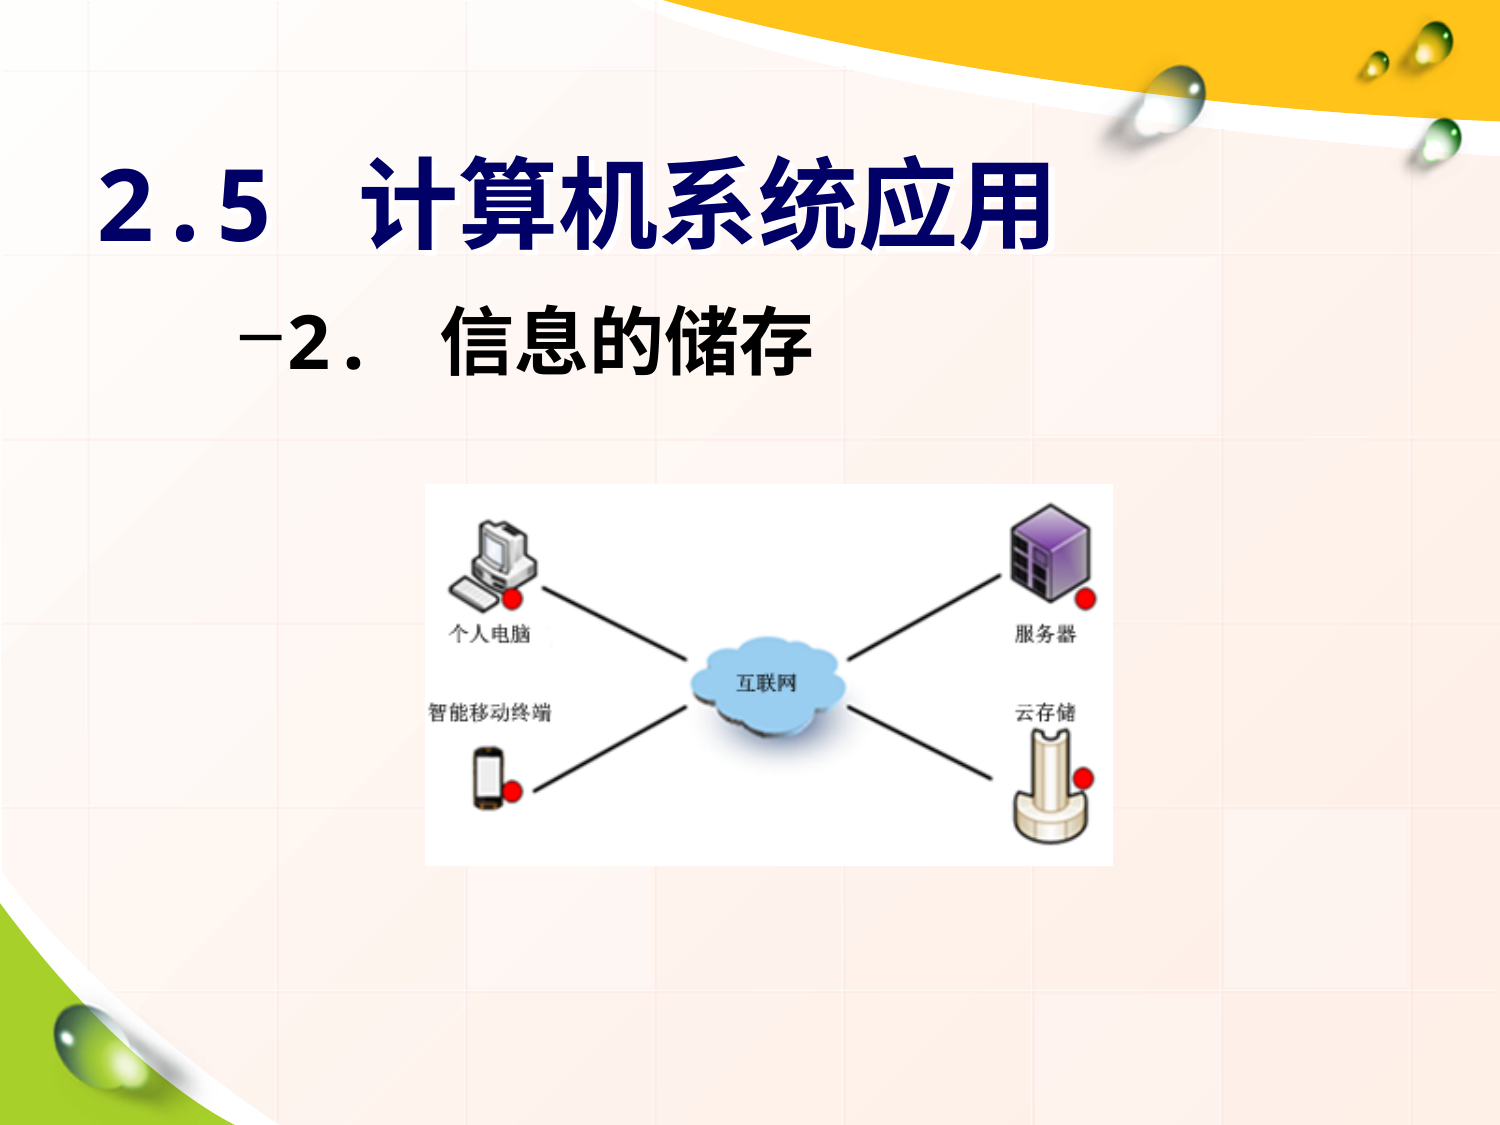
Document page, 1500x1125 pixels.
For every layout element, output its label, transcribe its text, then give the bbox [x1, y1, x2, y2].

picture [424, 484, 1113, 866]
picture [1076, 0, 1500, 306]
picture [0, 926, 230, 1125]
title 2.5 计算机系统应用 [79, 125, 1430, 278]
list 2. 信息的储存 [150, 287, 1361, 1048]
